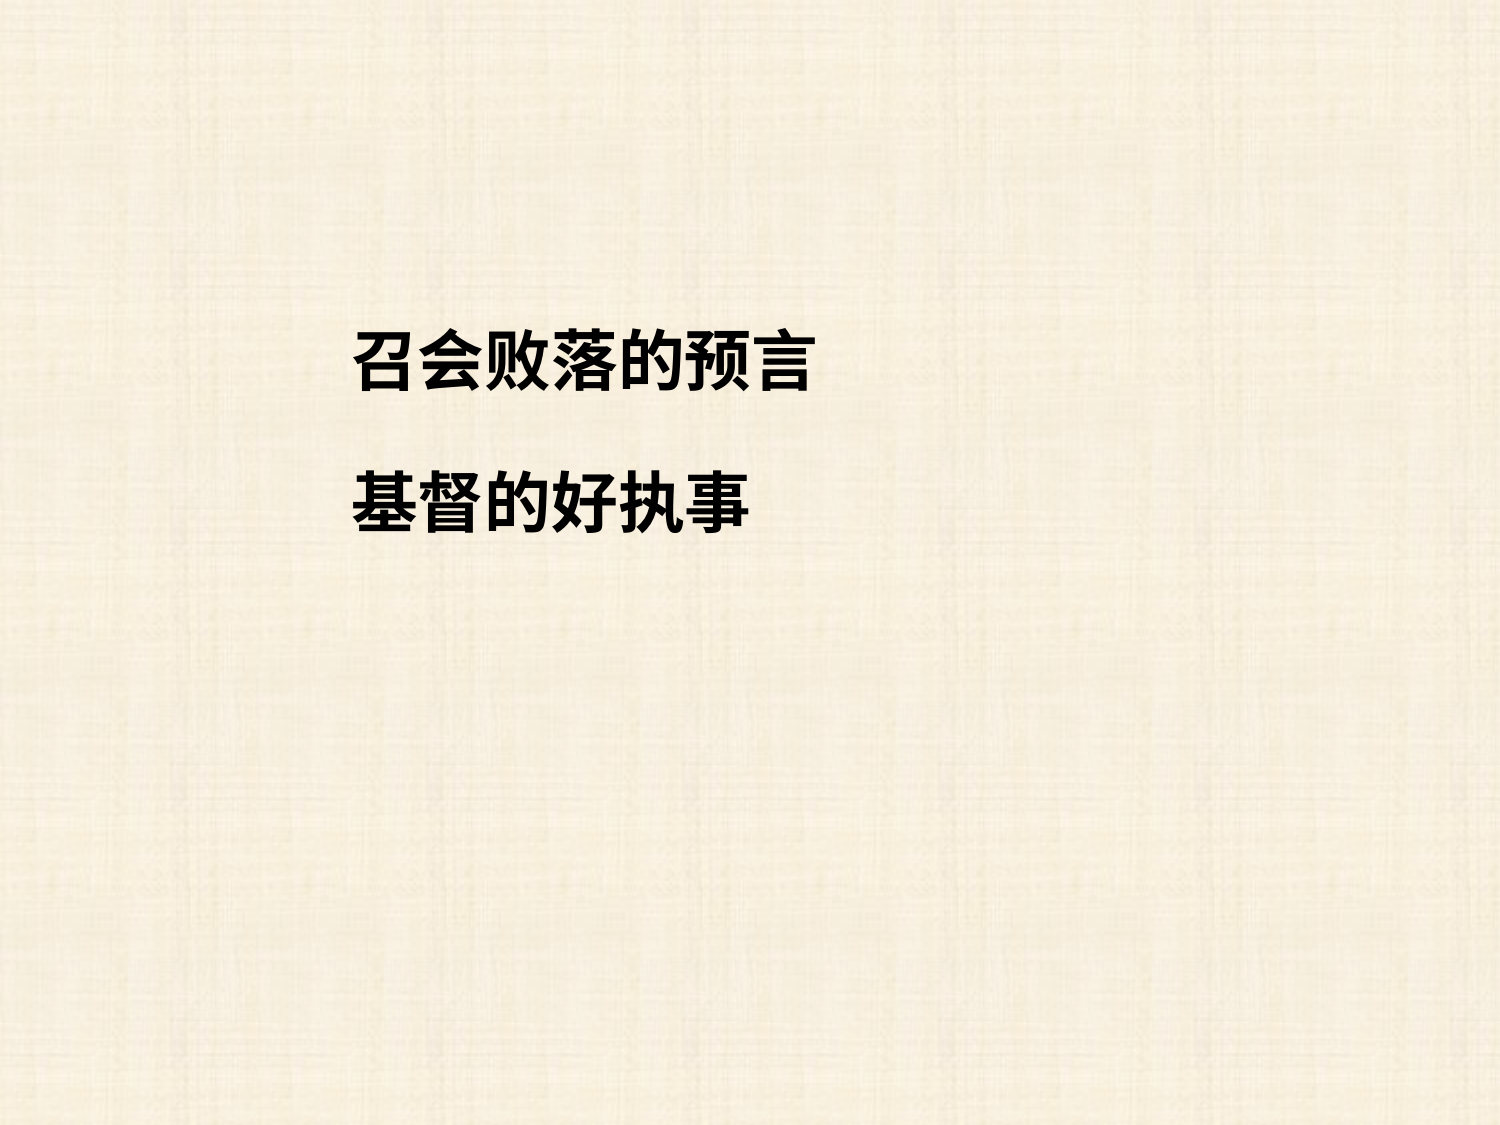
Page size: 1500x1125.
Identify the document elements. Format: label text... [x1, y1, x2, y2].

text_box 基督的好执事 [336, 453, 869, 548]
text_box 召会败落的预言 [336, 311, 999, 406]
